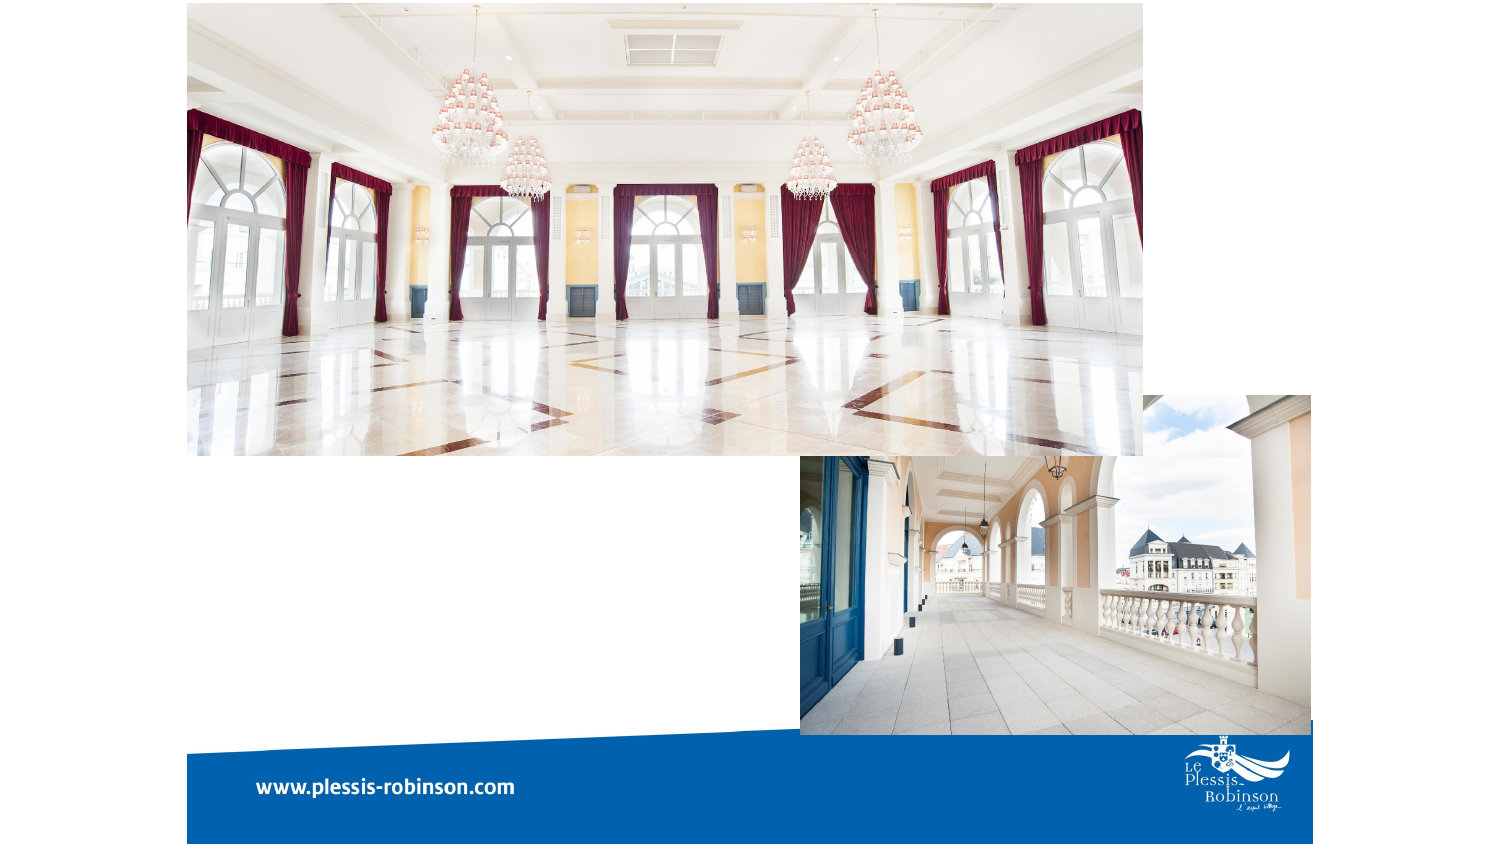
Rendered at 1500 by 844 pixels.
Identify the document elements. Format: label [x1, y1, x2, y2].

picture [187, 2, 1313, 844]
